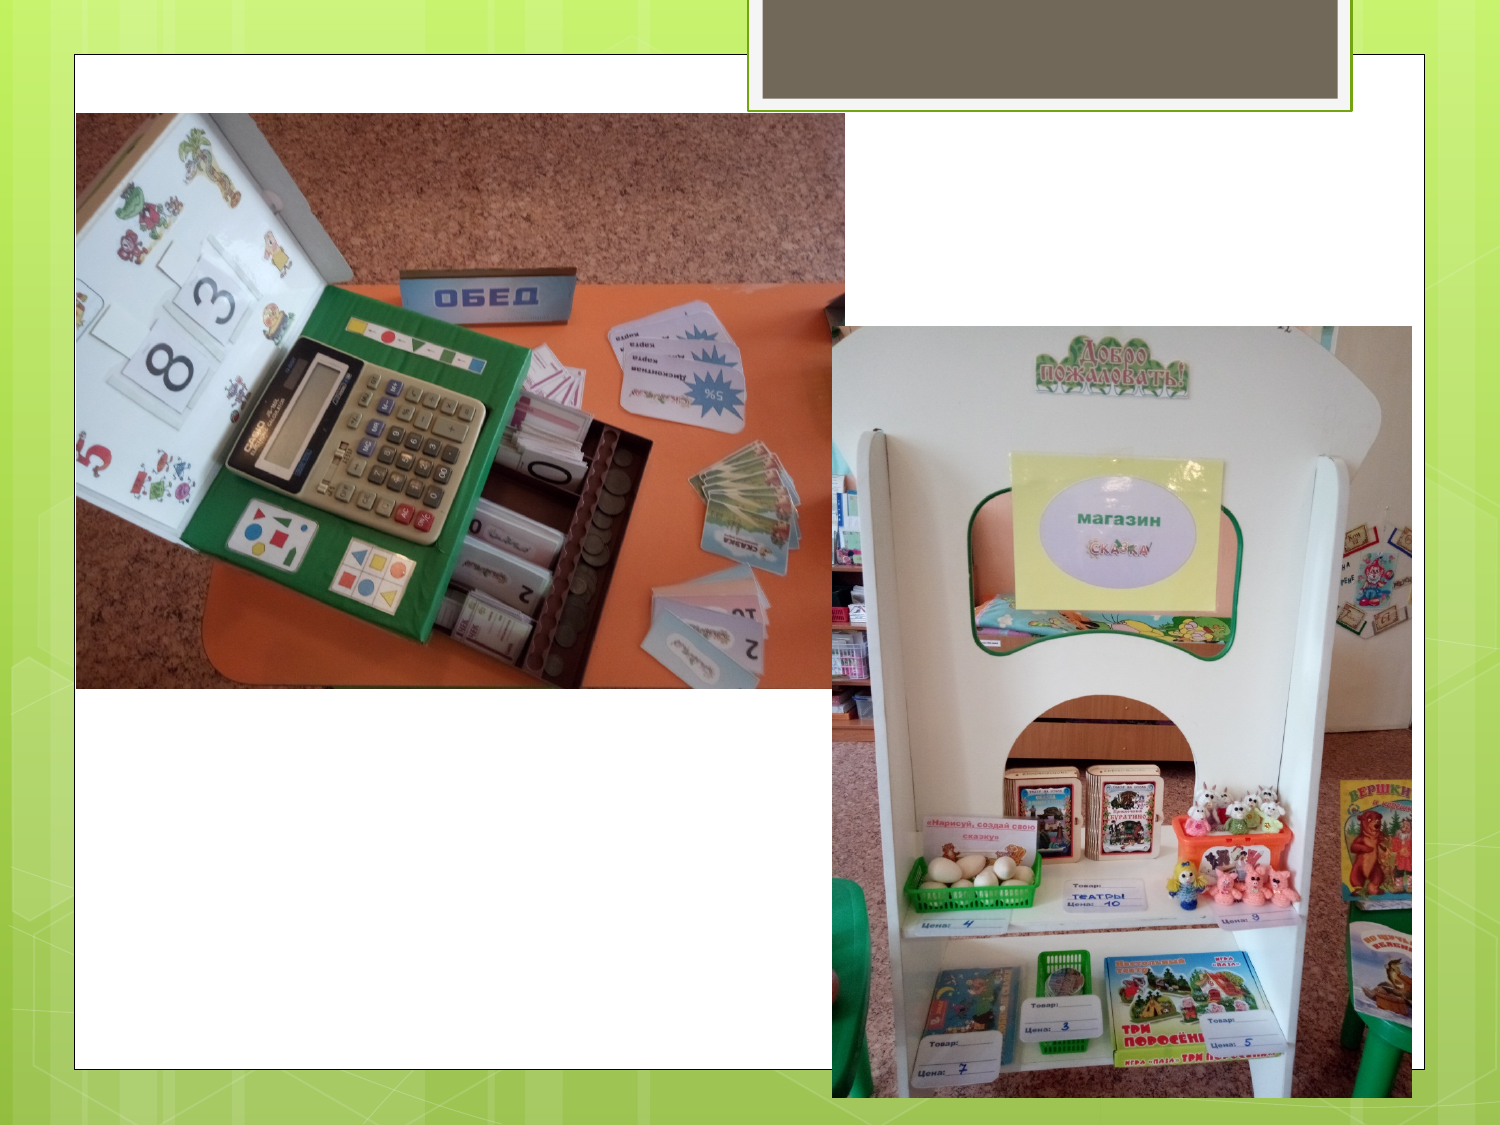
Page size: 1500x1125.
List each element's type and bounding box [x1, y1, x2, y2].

picture [832, 325, 1412, 1099]
list [76, 113, 845, 690]
